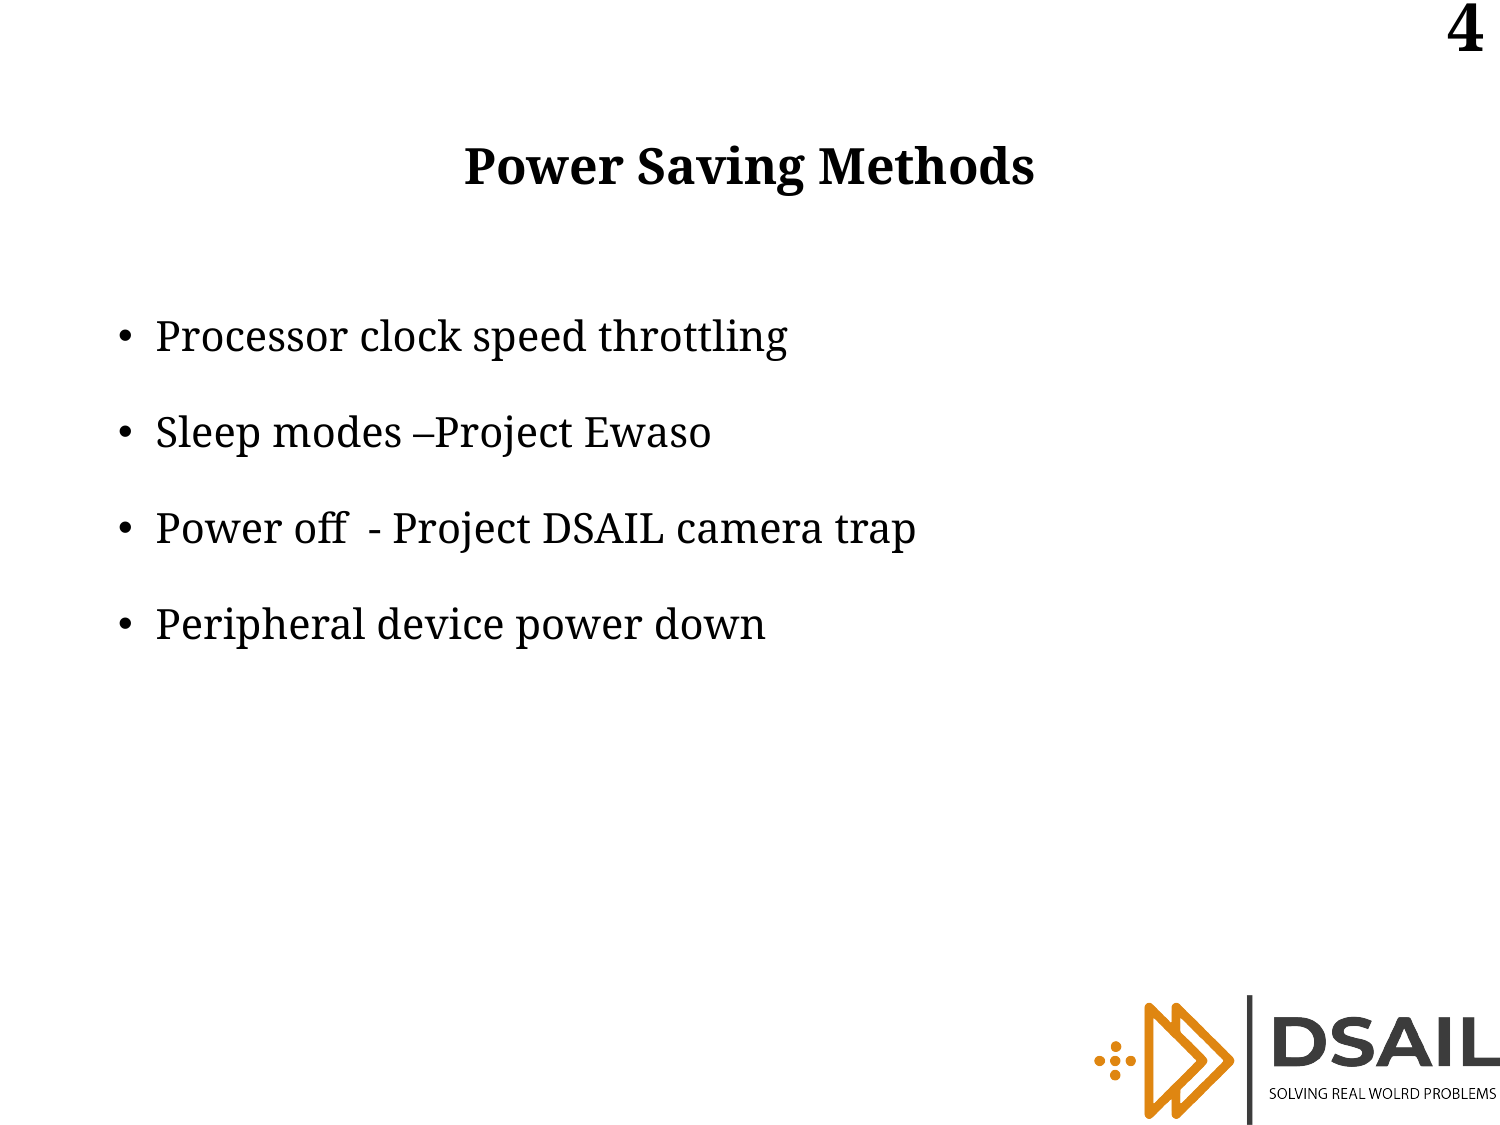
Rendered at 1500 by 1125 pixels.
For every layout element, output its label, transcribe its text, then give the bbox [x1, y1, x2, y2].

list Processor clock speed throttling Sleep modes –Project Ewaso Power off - Project DSAIL camera trap Peripheral device power down [103, 277, 1397, 1014]
slide_number 4 [1162, 0, 1500, 60]
picture [1094, 994, 1500, 1125]
title Power Saving Methods [103, 59, 1397, 277]
